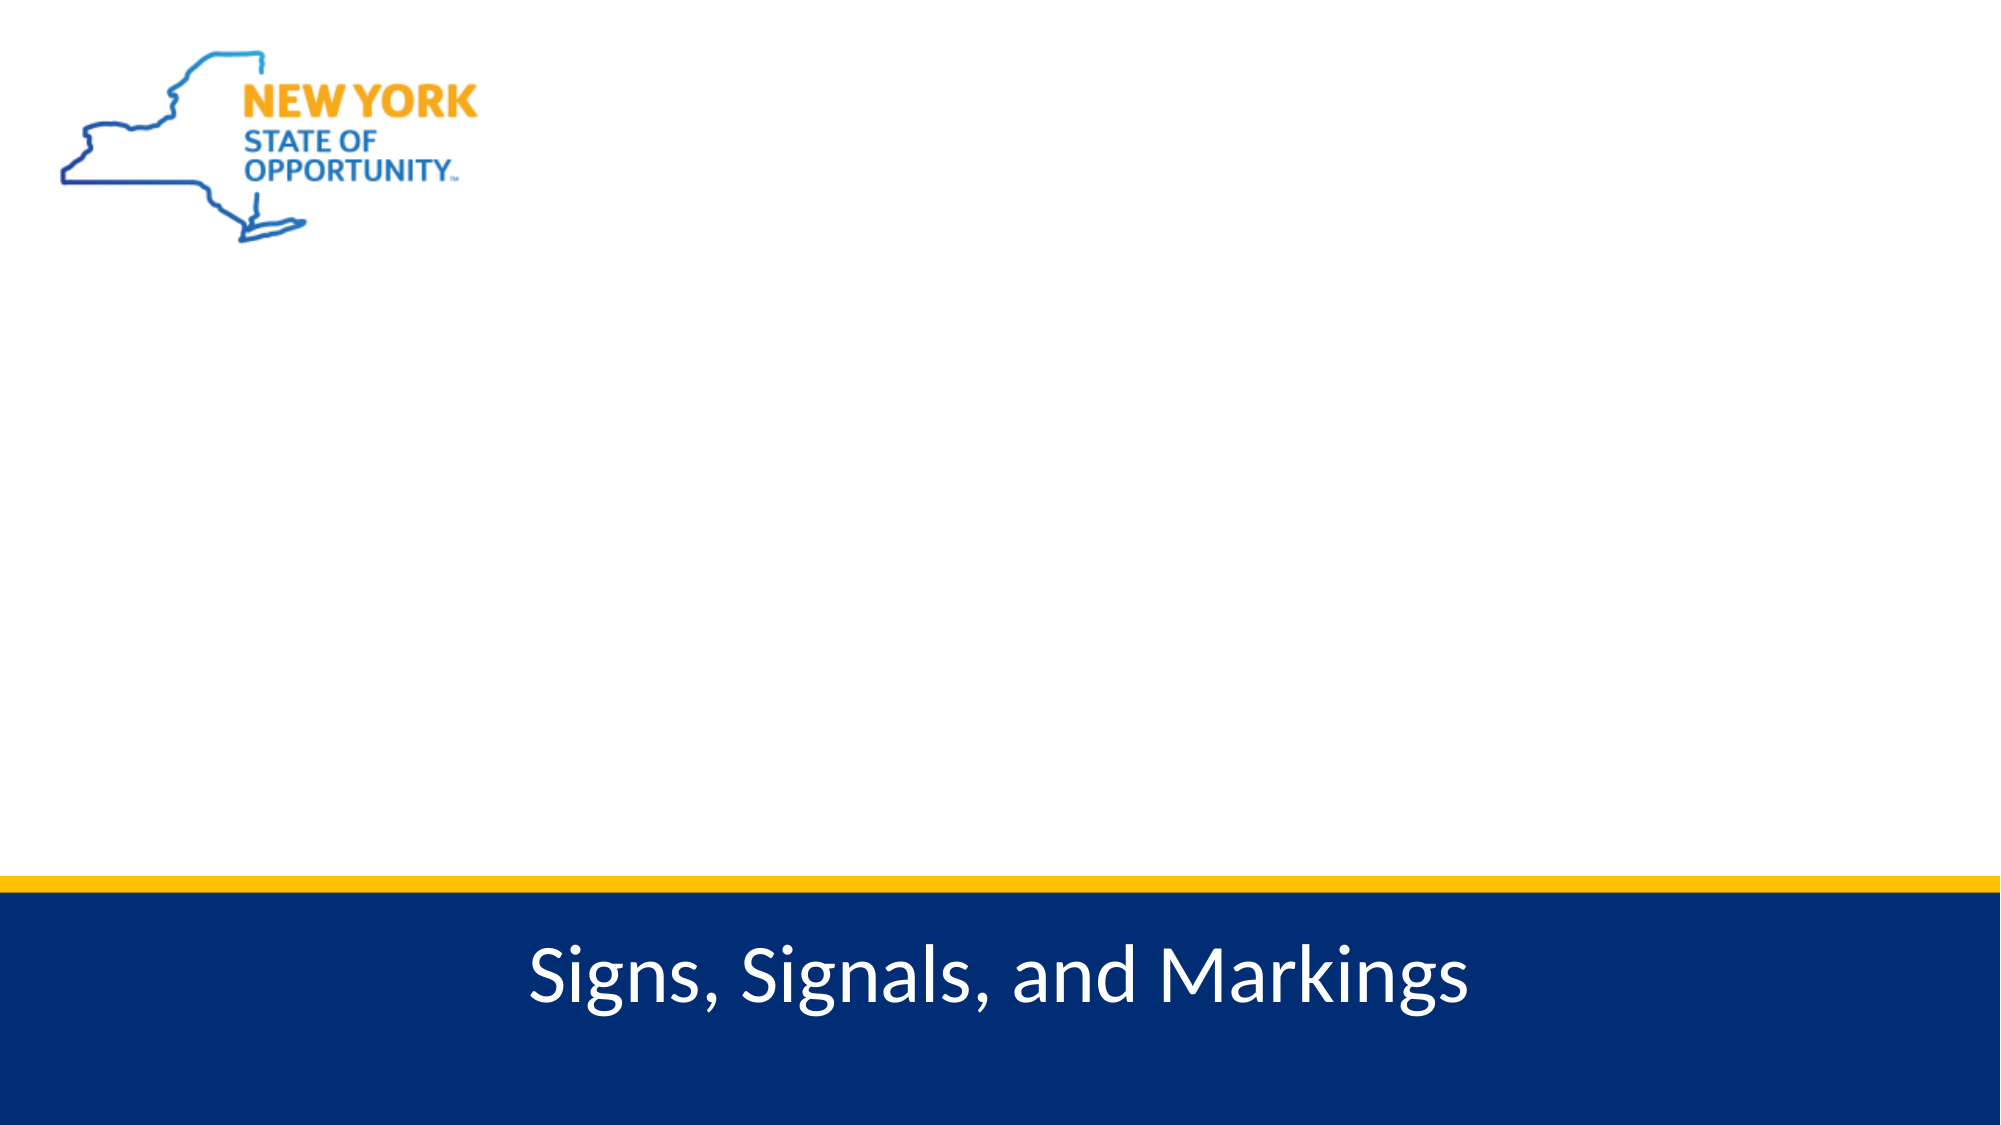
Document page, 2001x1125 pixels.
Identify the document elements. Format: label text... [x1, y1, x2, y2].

subtitle Signs, Signals, and Markings [249, 923, 1750, 1093]
picture [37, 34, 488, 257]
picture [0, 876, 2000, 1125]
